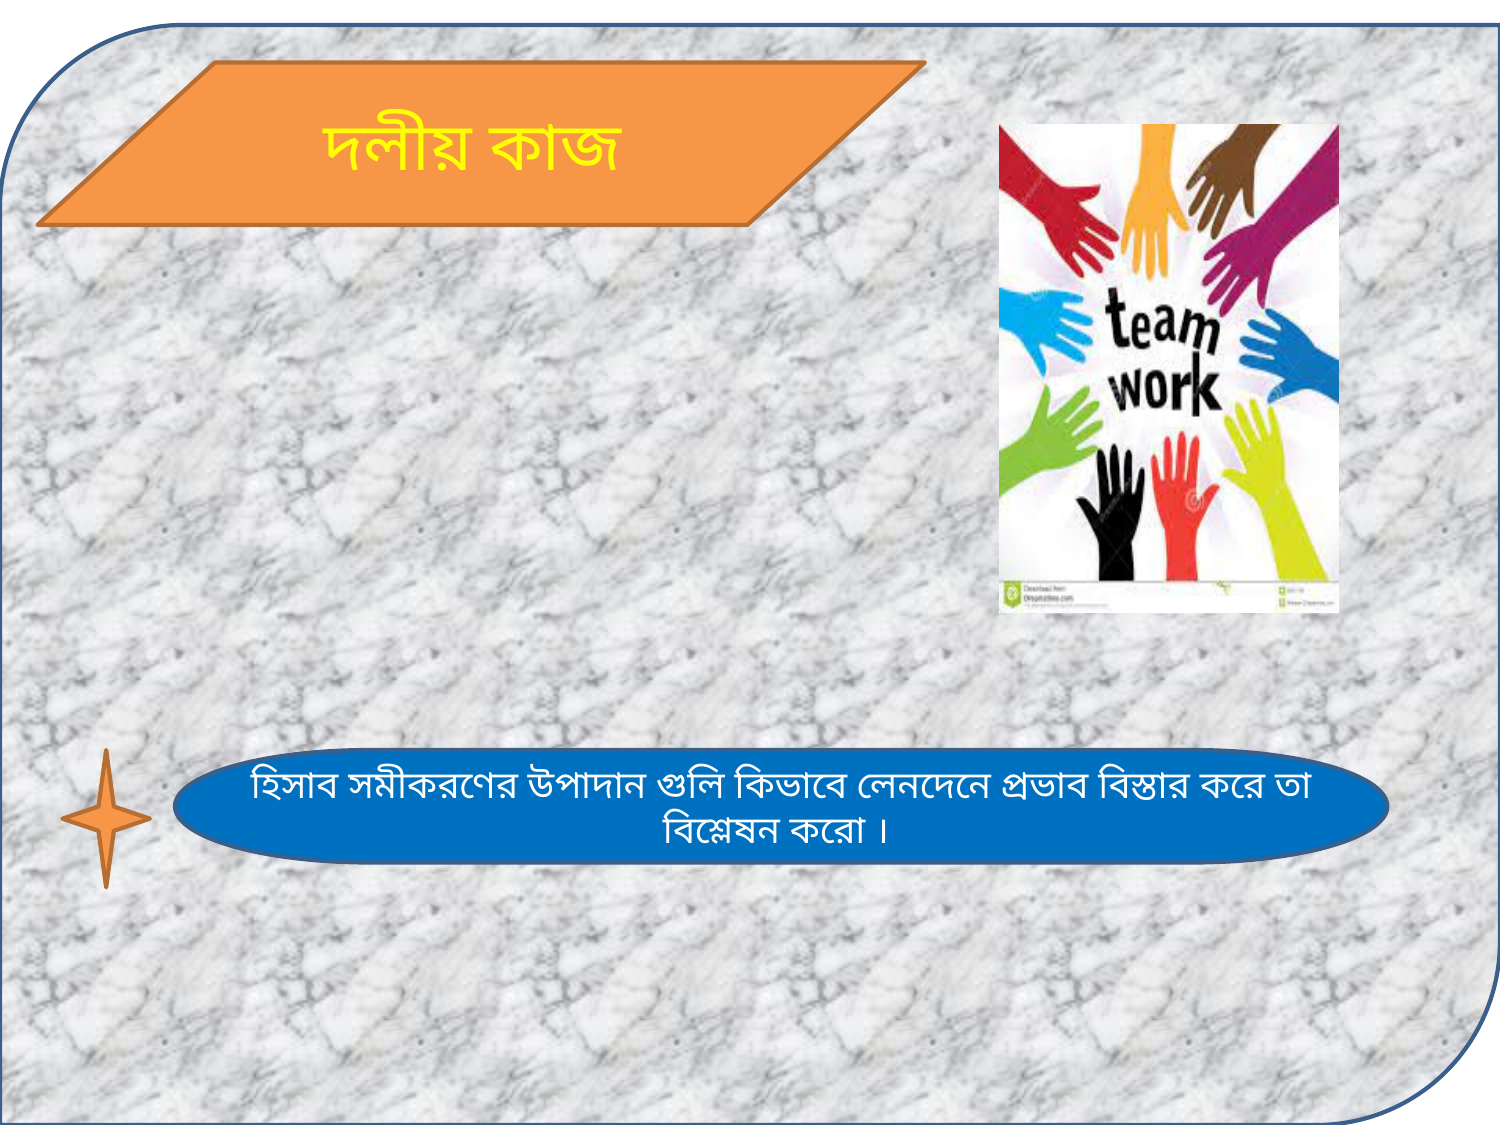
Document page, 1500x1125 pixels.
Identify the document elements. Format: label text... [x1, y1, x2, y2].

text_box [0, 22, 1500, 1125]
text_box হিসাব সমীকরণের উপাদান গুলি কিভাবে লেনদেনে প্রভাব বিস্তার করে তা বিশ্লেষন করো । [172, 747, 1390, 865]
text_box [60, 747, 153, 890]
text_box দলীয় কাজ [35, 60, 927, 228]
picture [999, 124, 1340, 613]
